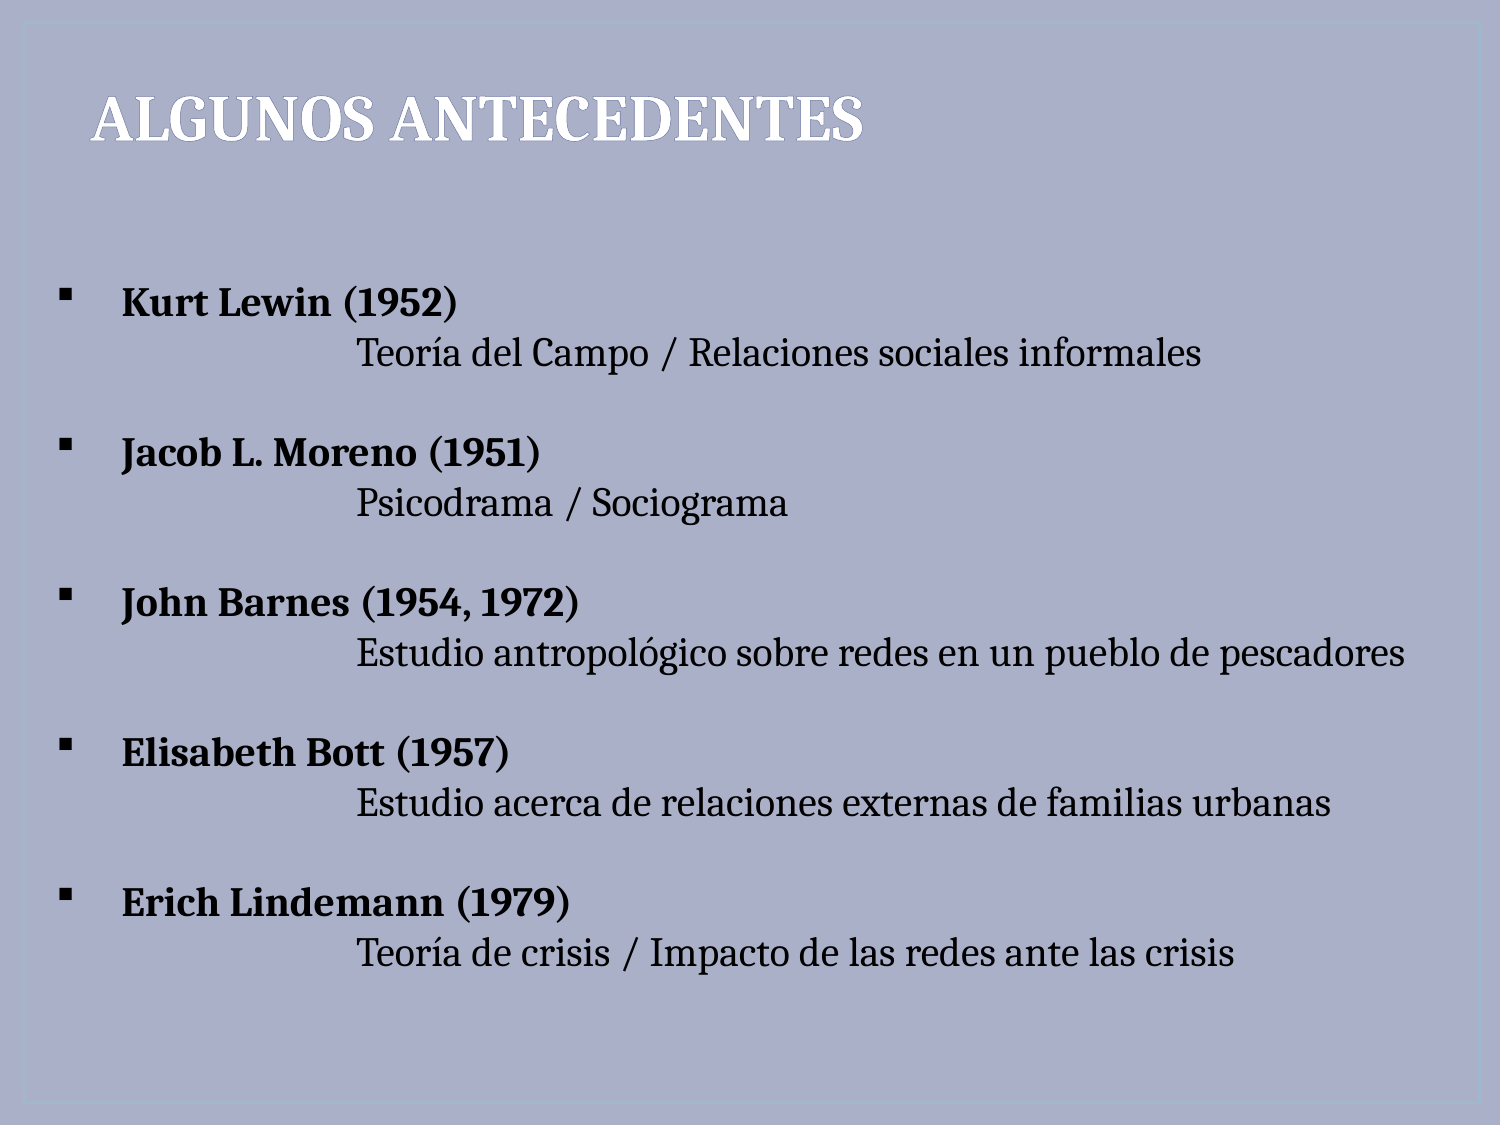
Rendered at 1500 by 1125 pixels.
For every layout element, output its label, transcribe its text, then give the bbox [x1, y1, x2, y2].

title ALGUNOS ANTECEDENTES [75, 42, 1425, 162]
text_box Kurt Lewin (1952) Teoría del Campo / Relaciones sociales informales Jacob L. Moreno (1951) Psicodrama / Sociograma John Barnes (1954, 1972) Estudio antropológico sobre redes en un pueblo de pescadores Elisabeth Bott (1957) Estudio acerca de relaciones externas de familias urbanas Erich Lindemann (1979) Teoría de crisis / Impacto de las redes ante las crisis [41, 267, 1495, 983]
